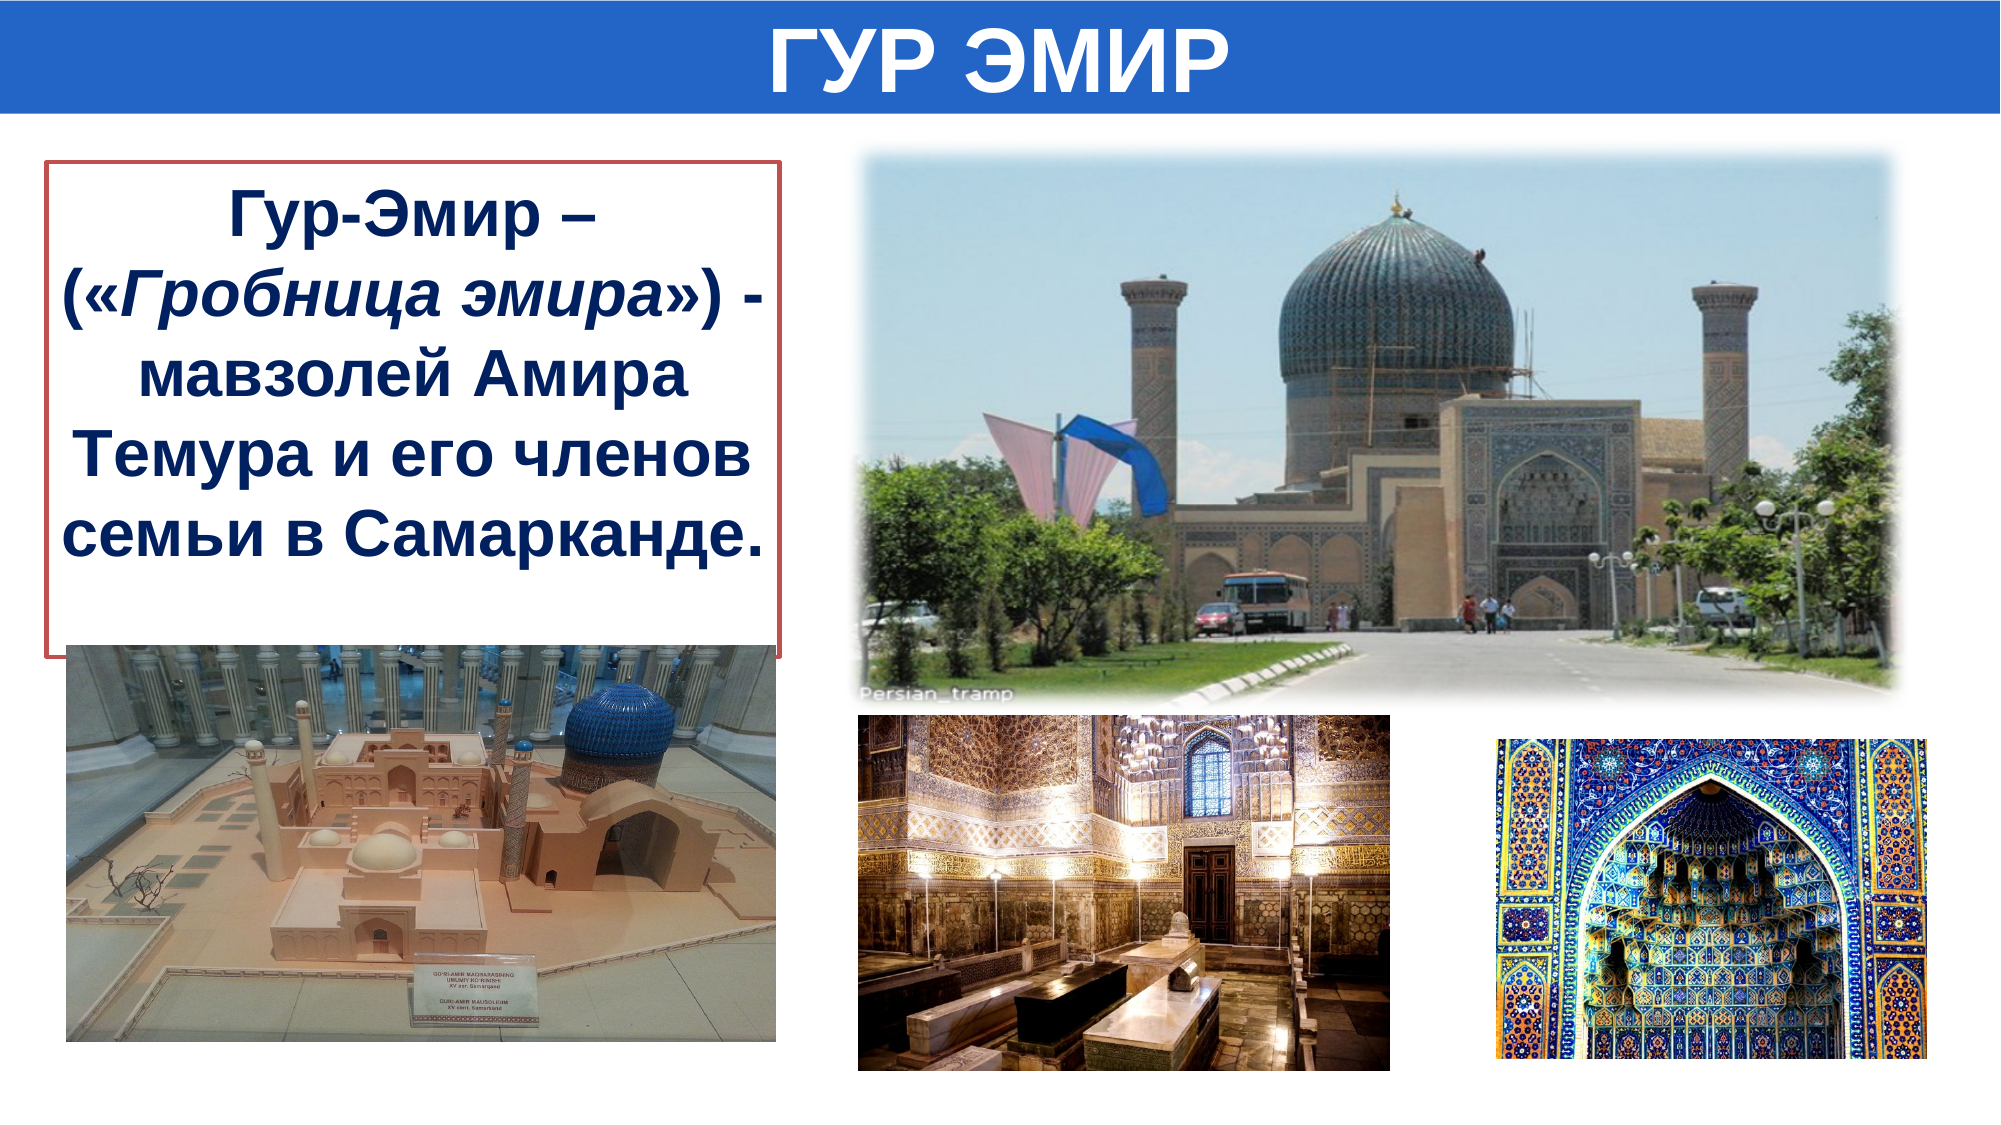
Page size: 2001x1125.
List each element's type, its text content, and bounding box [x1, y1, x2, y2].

text_box Гур-Эмир – («Гробница эмира») - мавзолей Амира Темура и его членов семьи в Самарканде. [44, 160, 782, 659]
picture [1495, 739, 1927, 1059]
text_box ГУР ЭМИР [0, 0, 2000, 114]
picture [846, 136, 1910, 712]
picture [857, 715, 1391, 1071]
picture [66, 644, 776, 1042]
